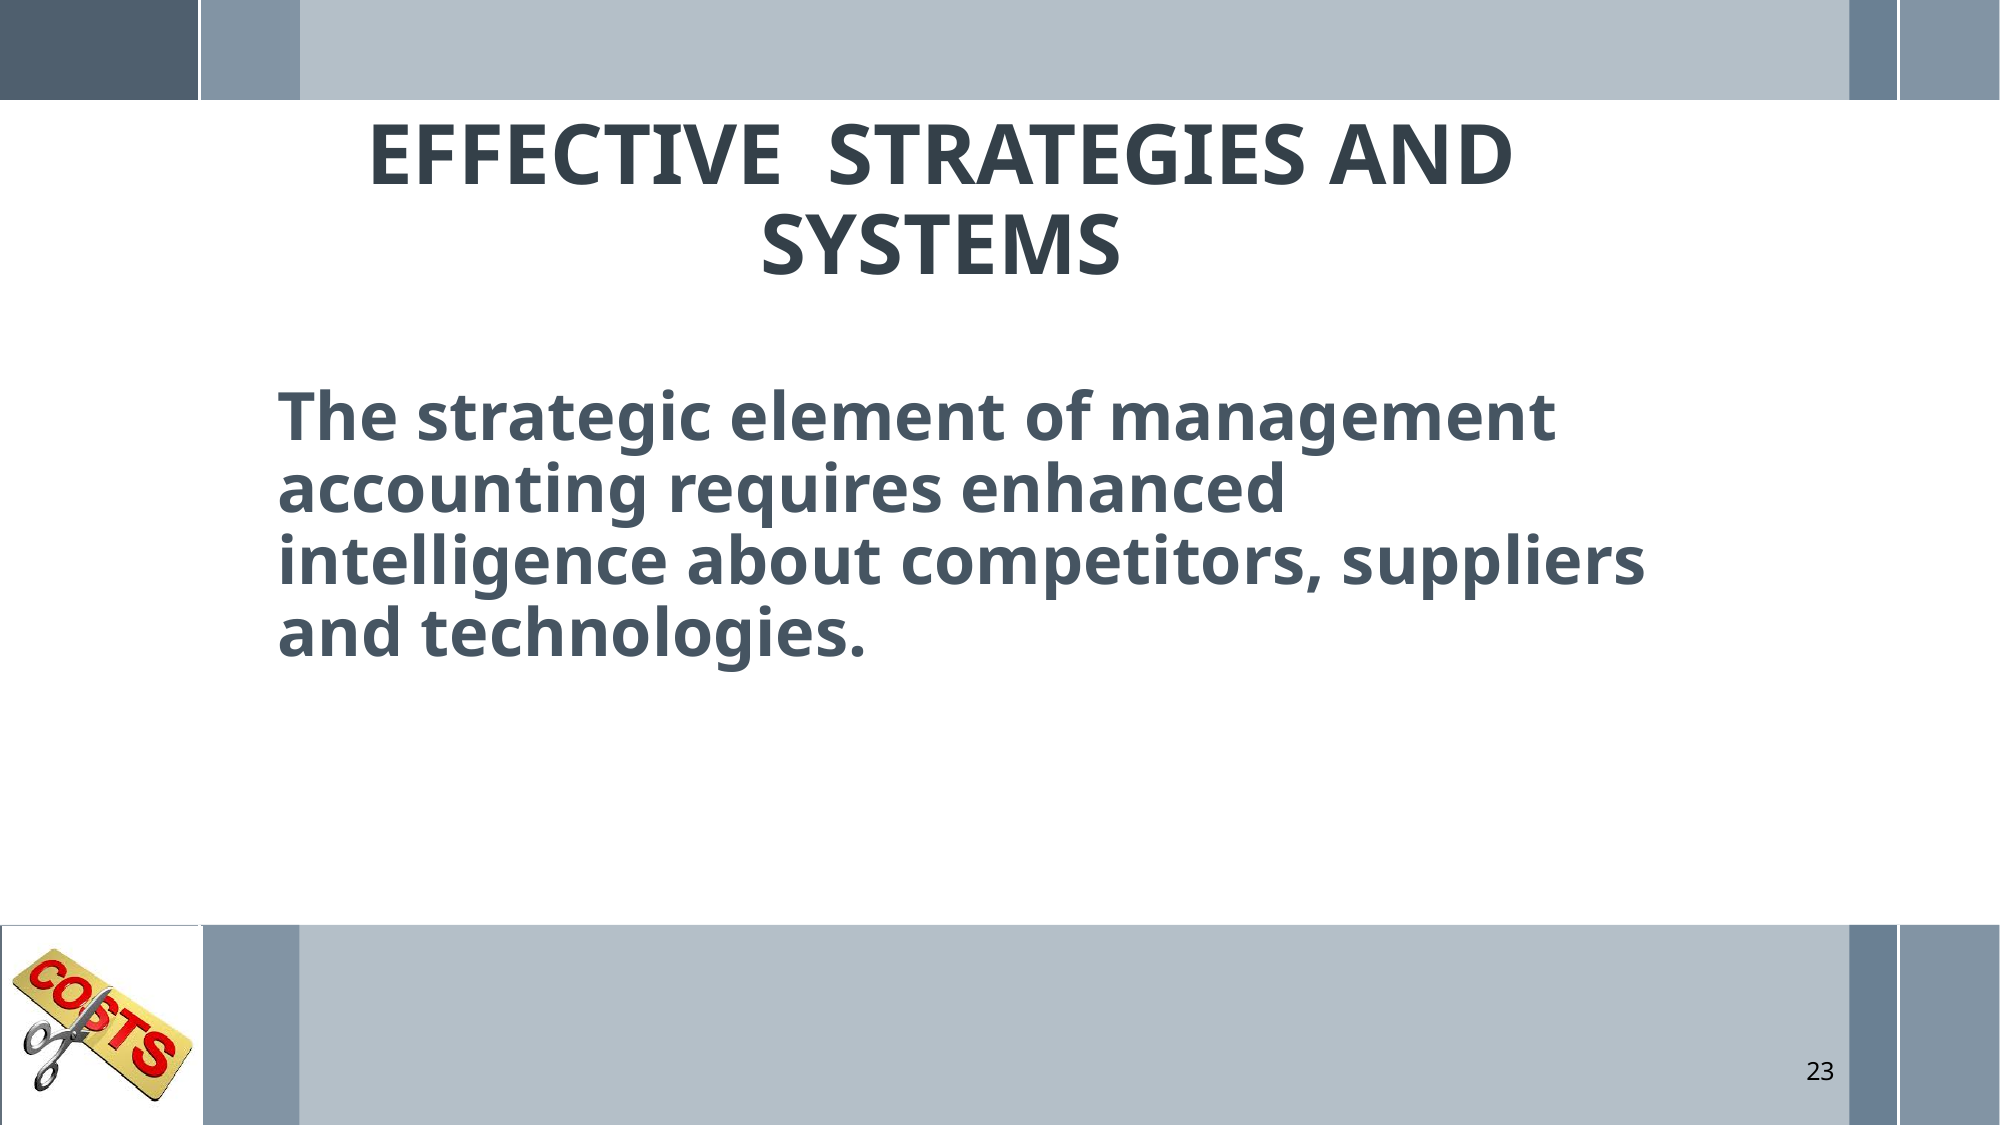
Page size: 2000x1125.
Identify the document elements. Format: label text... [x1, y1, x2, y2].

title EFFECTIVE STRATEGIES AND SYSTEMS [262, 87, 1622, 300]
slide_number 23 [1749, 1042, 1850, 1103]
list The strategic element of management accounting requires enhanced intelligence about competitors, suppliers and technologies. [262, 375, 1700, 913]
picture [2, 926, 203, 1125]
